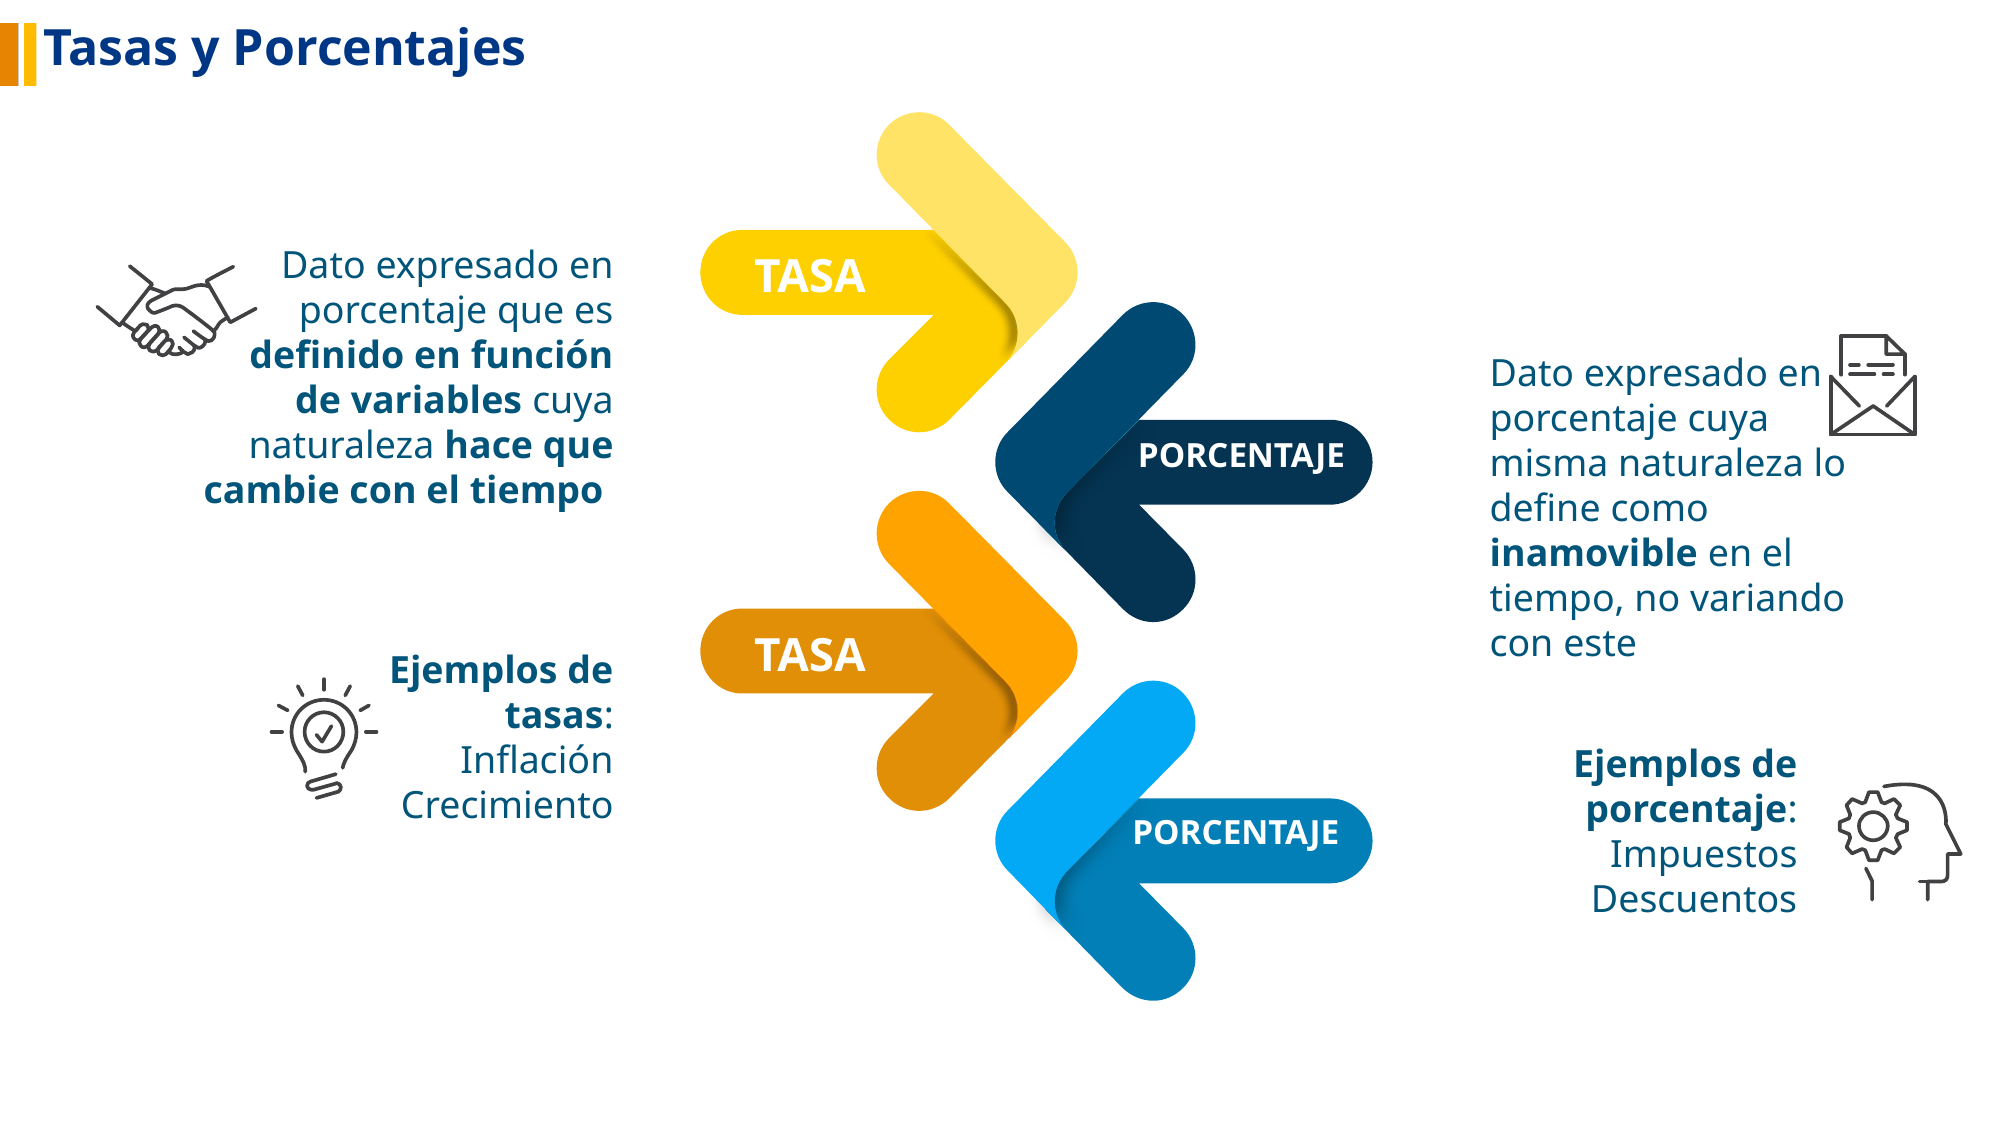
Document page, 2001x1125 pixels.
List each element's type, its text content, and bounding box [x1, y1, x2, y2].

text_box Ejemplos de porcentaje: Impuestos Descuentos [1474, 732, 1813, 928]
text_box Tasas y Porcentajes [28, 7, 640, 83]
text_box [700, 486, 1082, 811]
text_box Ejemplos de tasas: Inflación Crecimiento [290, 638, 629, 834]
text_box Dato expresado en porcentaje cuya misma naturaleza lo define como inamovible en el tiempo, no variando con este [1474, 341, 1901, 671]
text_box Dato expresado en porcentaje que es definido en función de variables cuya naturaleza hace que cambie con el tiempo [186, 234, 629, 519]
text_box [97, 266, 186, 356]
text_box [1839, 784, 1961, 900]
text_box [1901, 376, 1915, 435]
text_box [700, 108, 1082, 433]
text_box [991, 297, 1373, 623]
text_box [991, 676, 1373, 1001]
picture [0, 23, 37, 86]
text_box [1901, 350, 1905, 375]
text_box [1841, 335, 1892, 341]
